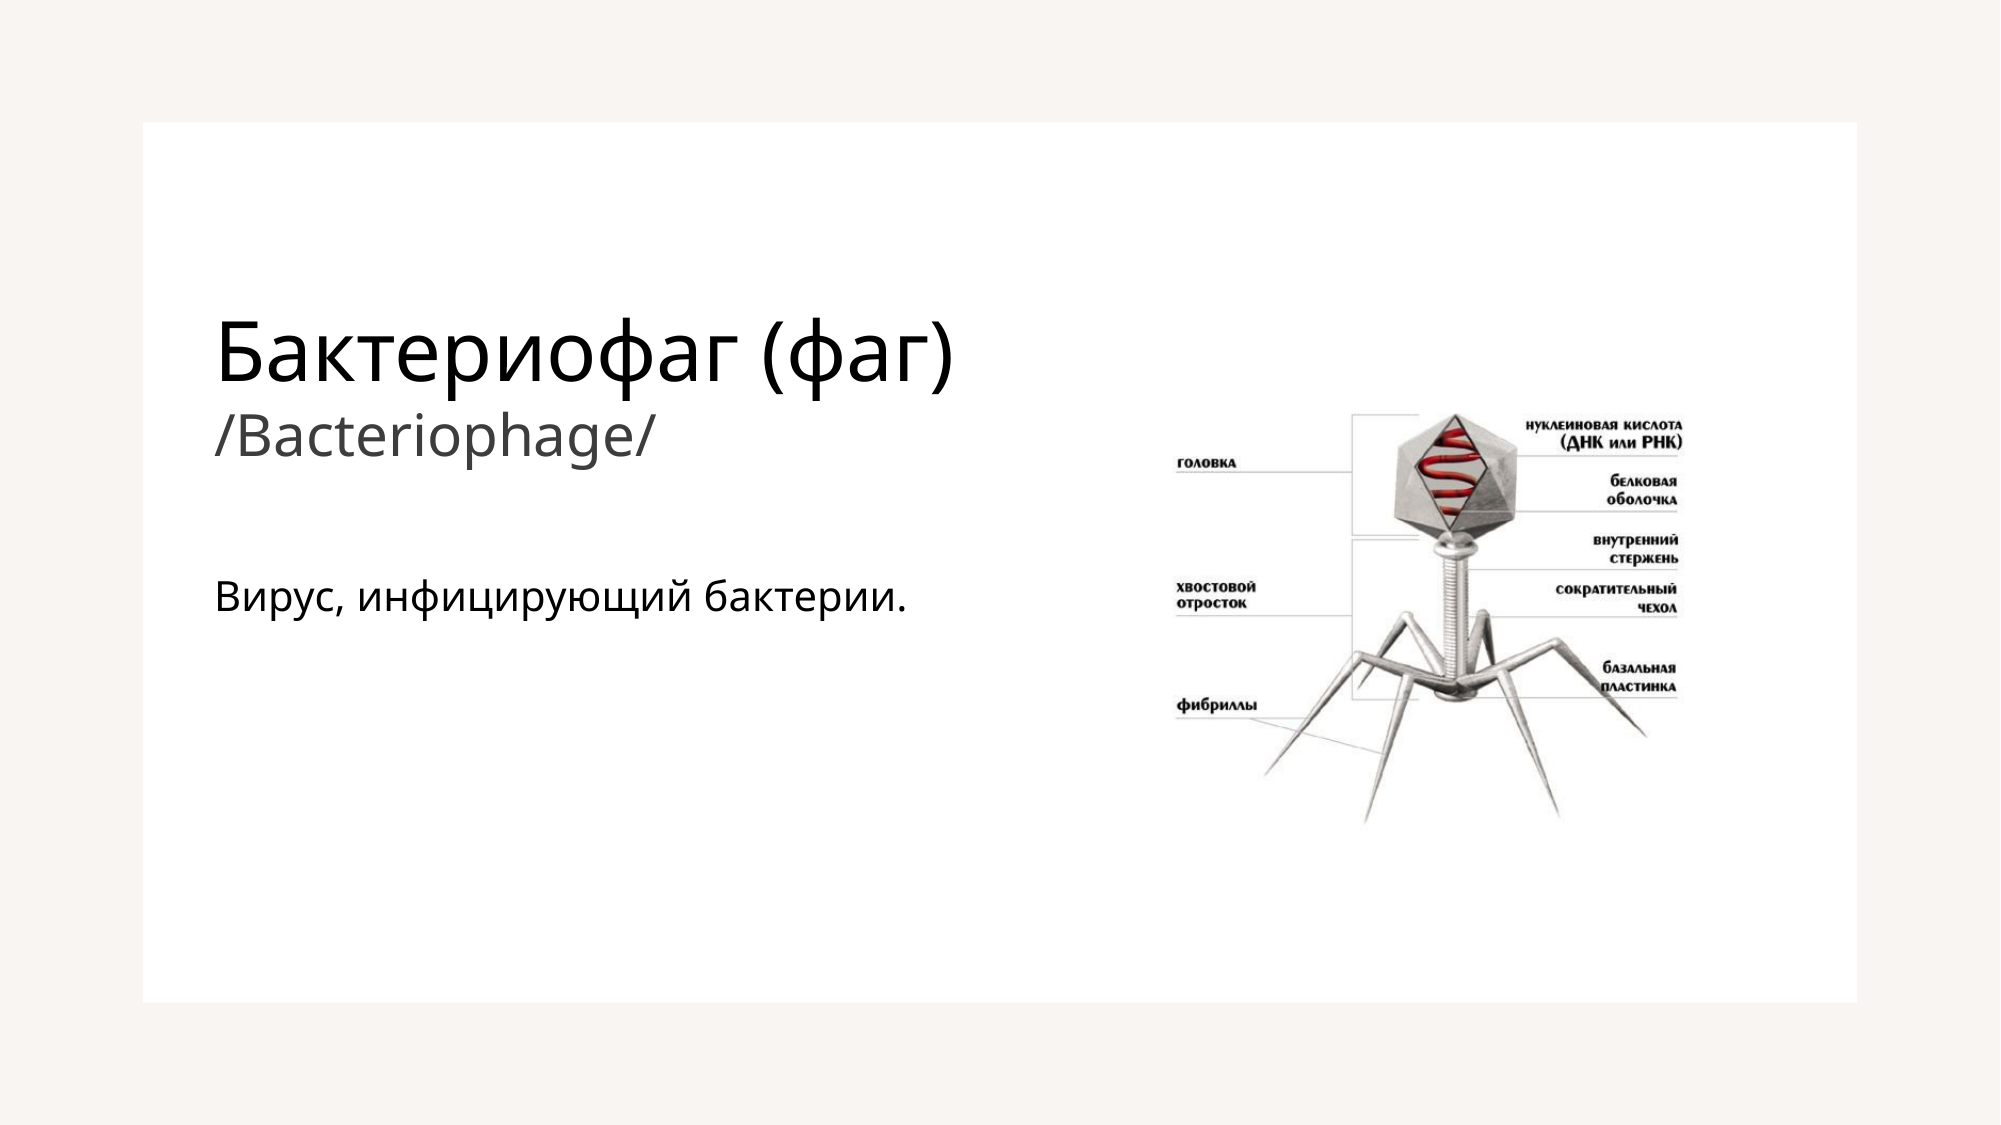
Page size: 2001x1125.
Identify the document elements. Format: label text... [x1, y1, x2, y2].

picture [1164, 405, 1695, 851]
text_box [142, 121, 1858, 1004]
text_box Бактериофаг (фаг) /Bacteriophage/ [199, 290, 1430, 476]
text_box Вирус, инфицирующий бактерии. [199, 562, 1000, 628]
